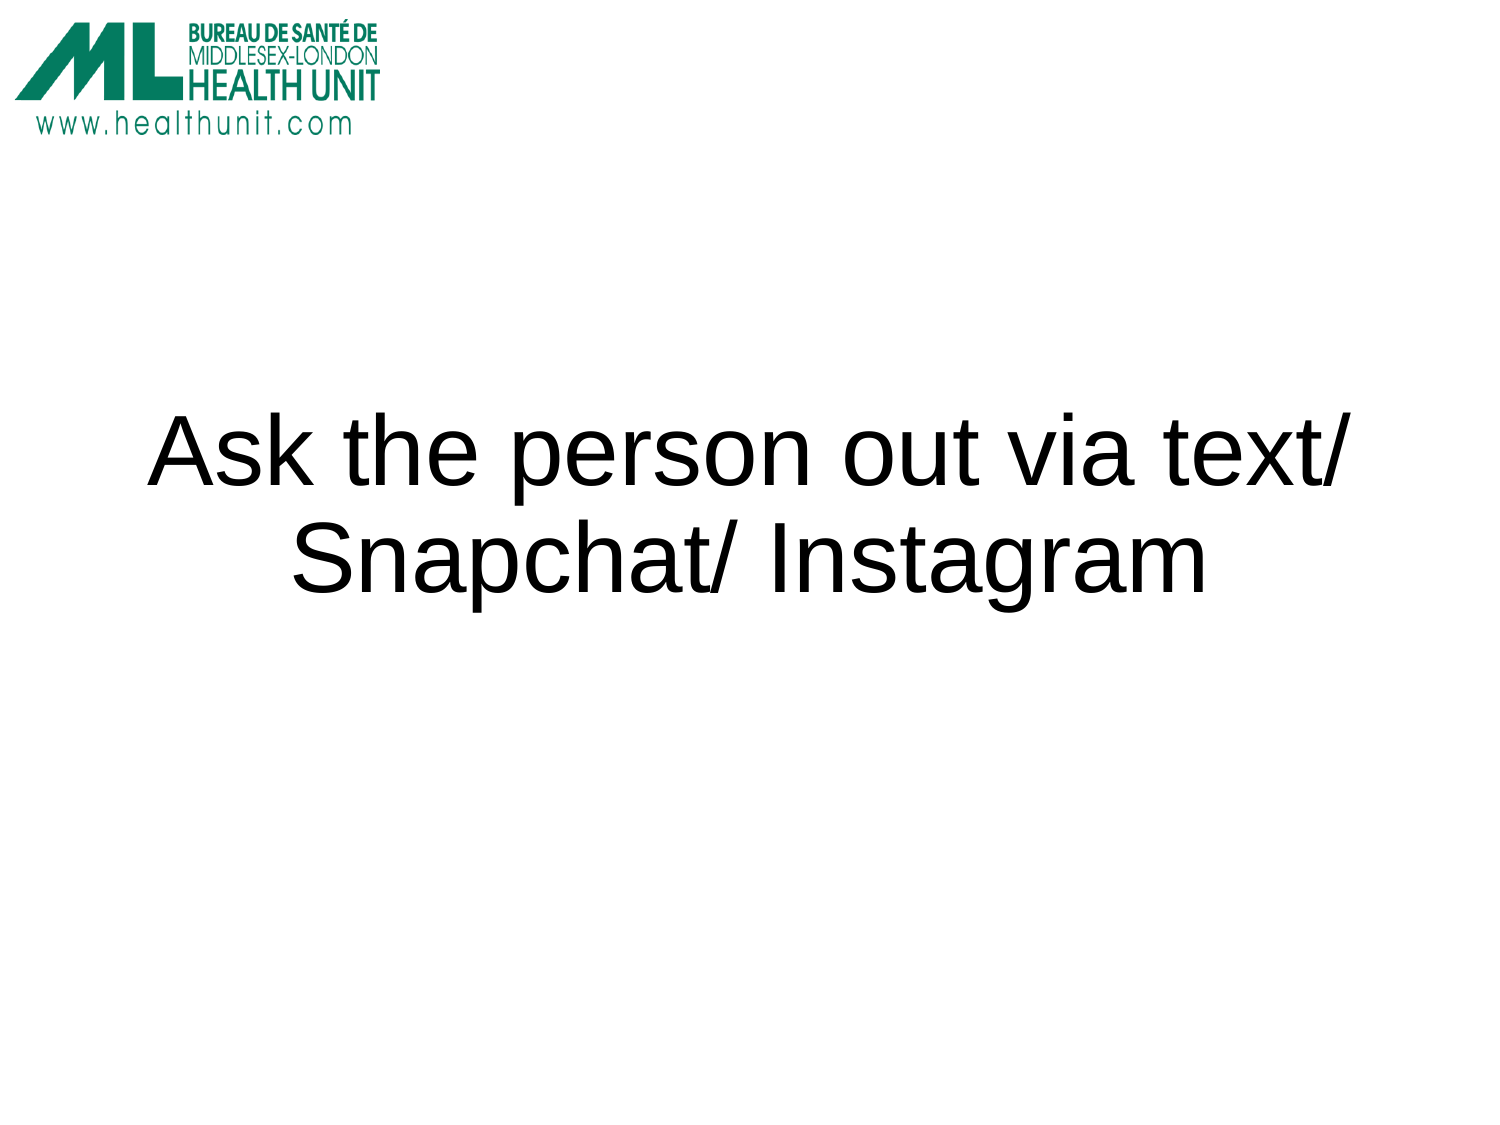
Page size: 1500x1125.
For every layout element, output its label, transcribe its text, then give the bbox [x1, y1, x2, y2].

picture [9, 4, 391, 149]
list Ask the person out via text/ Snapchat/ Instagram [103, 391, 1397, 1106]
